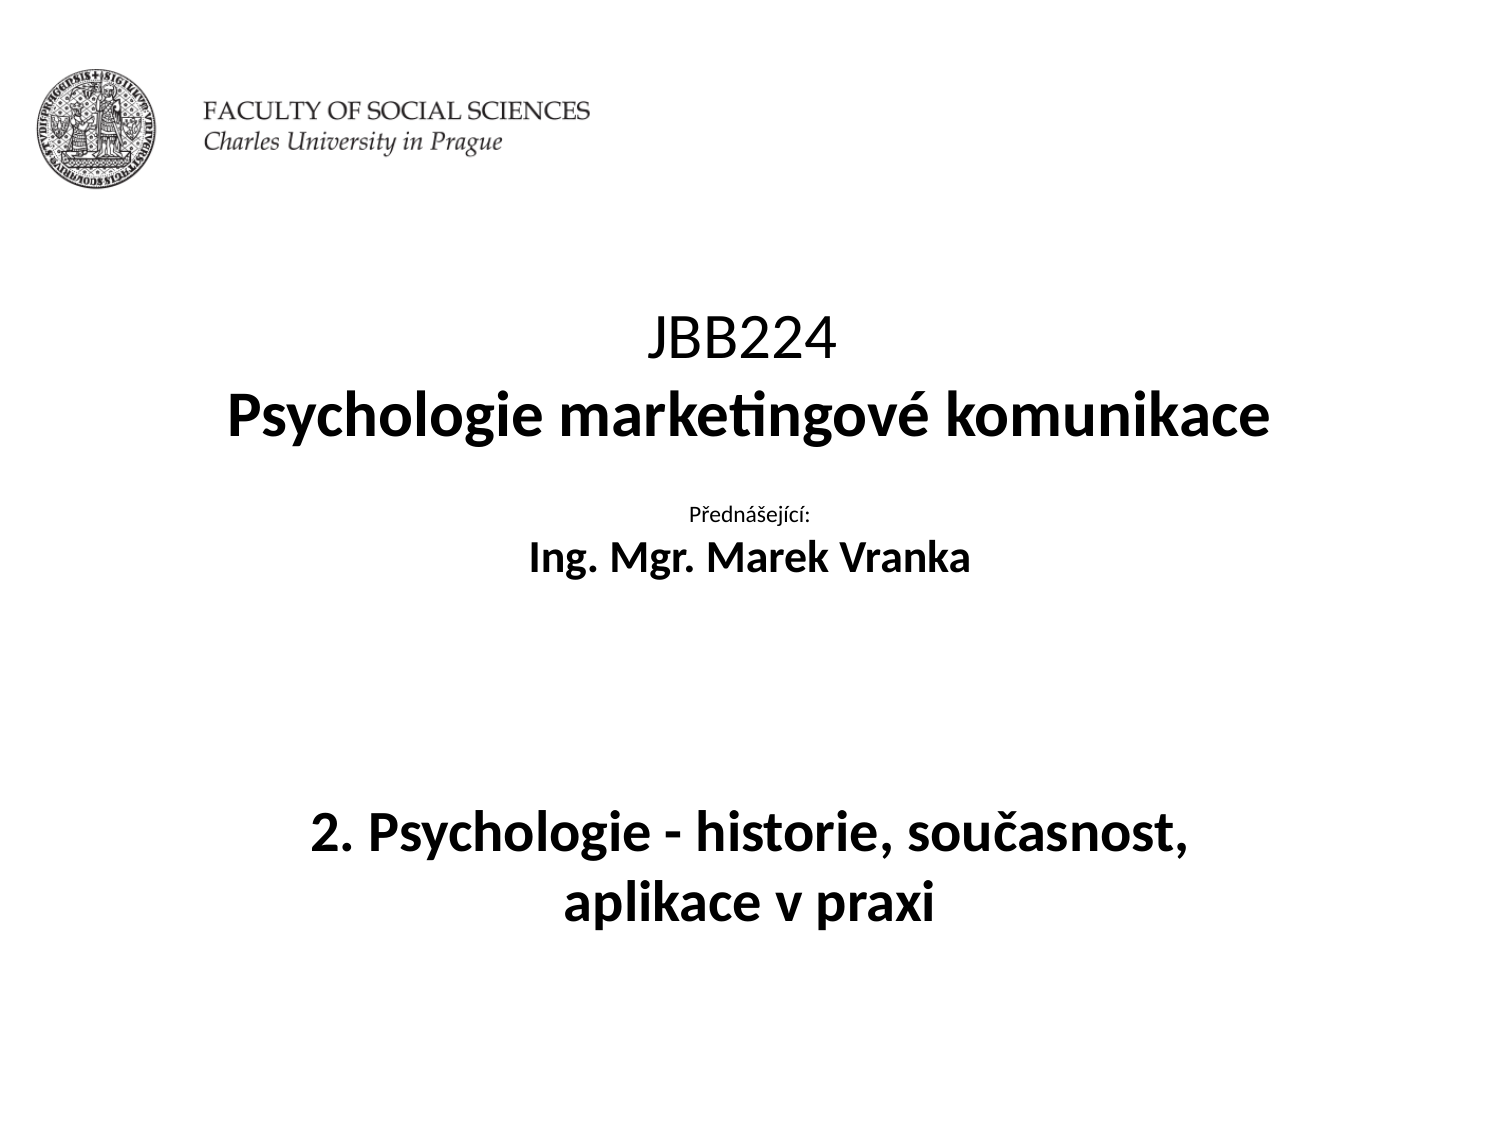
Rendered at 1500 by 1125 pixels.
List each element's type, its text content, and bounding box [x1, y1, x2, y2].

title JBB224 Psychologie marketingové komunikace Přednášející: Ing. Mgr. Marek Vranka [112, 285, 1388, 640]
subtitle 2. Psychologie - historie, současnost, aplikace v praxi [225, 785, 1275, 1068]
picture [0, 0, 614, 237]
